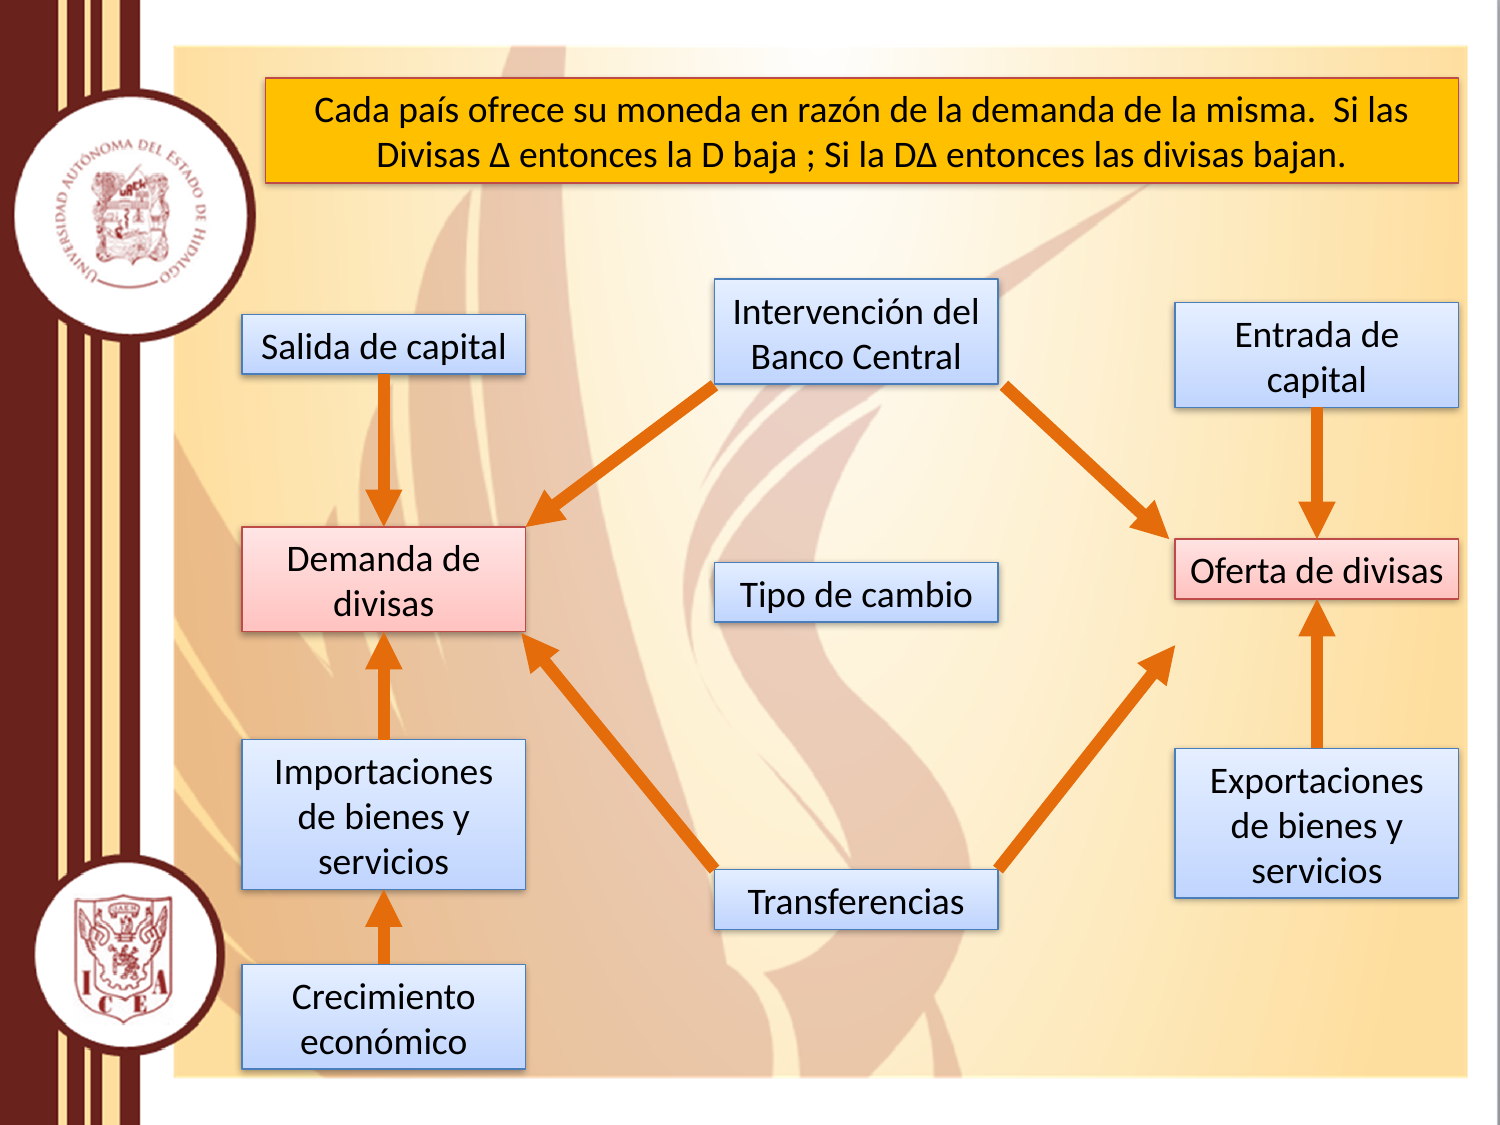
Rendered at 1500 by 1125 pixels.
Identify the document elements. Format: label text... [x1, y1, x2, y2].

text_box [1003, 385, 1170, 540]
text_box Oferta de divisas [1174, 538, 1459, 600]
text_box Tipo de cambio [714, 562, 999, 623]
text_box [997, 644, 1176, 870]
text_box Transferencias [714, 869, 999, 930]
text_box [525, 385, 715, 528]
text_box Importaciones de bienes y servicios [241, 739, 526, 890]
picture [0, 0, 1500, 1125]
text_box Crecimiento económico [241, 964, 526, 1070]
text_box Exportaciones de bienes y servicios [1174, 748, 1459, 899]
text_box Intervención del Banco Central [714, 278, 999, 385]
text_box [521, 632, 715, 870]
text_box Demanda de divisas [241, 526, 526, 632]
text_box Salida de capital [241, 314, 526, 375]
text_box Entrada de capital [1174, 302, 1459, 408]
text_box Cada país ofrece su moneda en razón de la demanda de la misma. Si las Divisas ∆ entonces la D baja ; Si la D∆ entonces las divisas bajan. [265, 77, 1459, 184]
